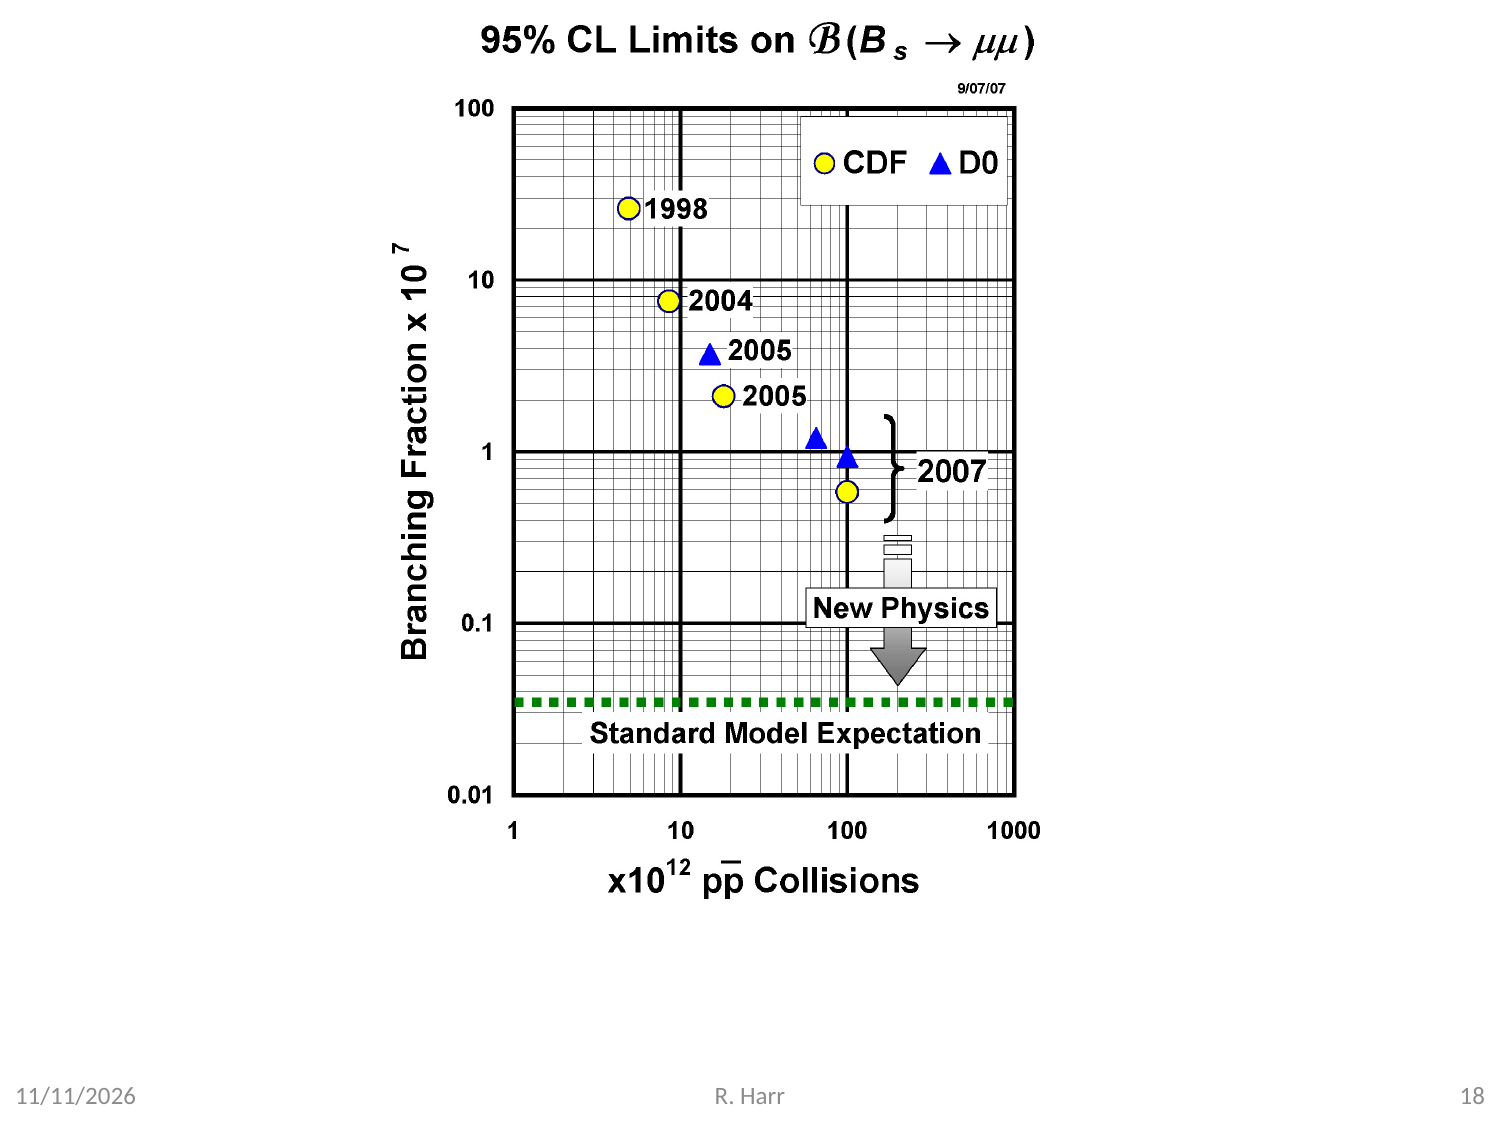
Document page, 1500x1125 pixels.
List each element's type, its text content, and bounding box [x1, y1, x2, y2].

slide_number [0, 1065, 350, 1125]
slide_number 18 [1149, 1065, 1500, 1125]
picture [312, 0, 1118, 902]
footer R. Harr [512, 1065, 988, 1125]
